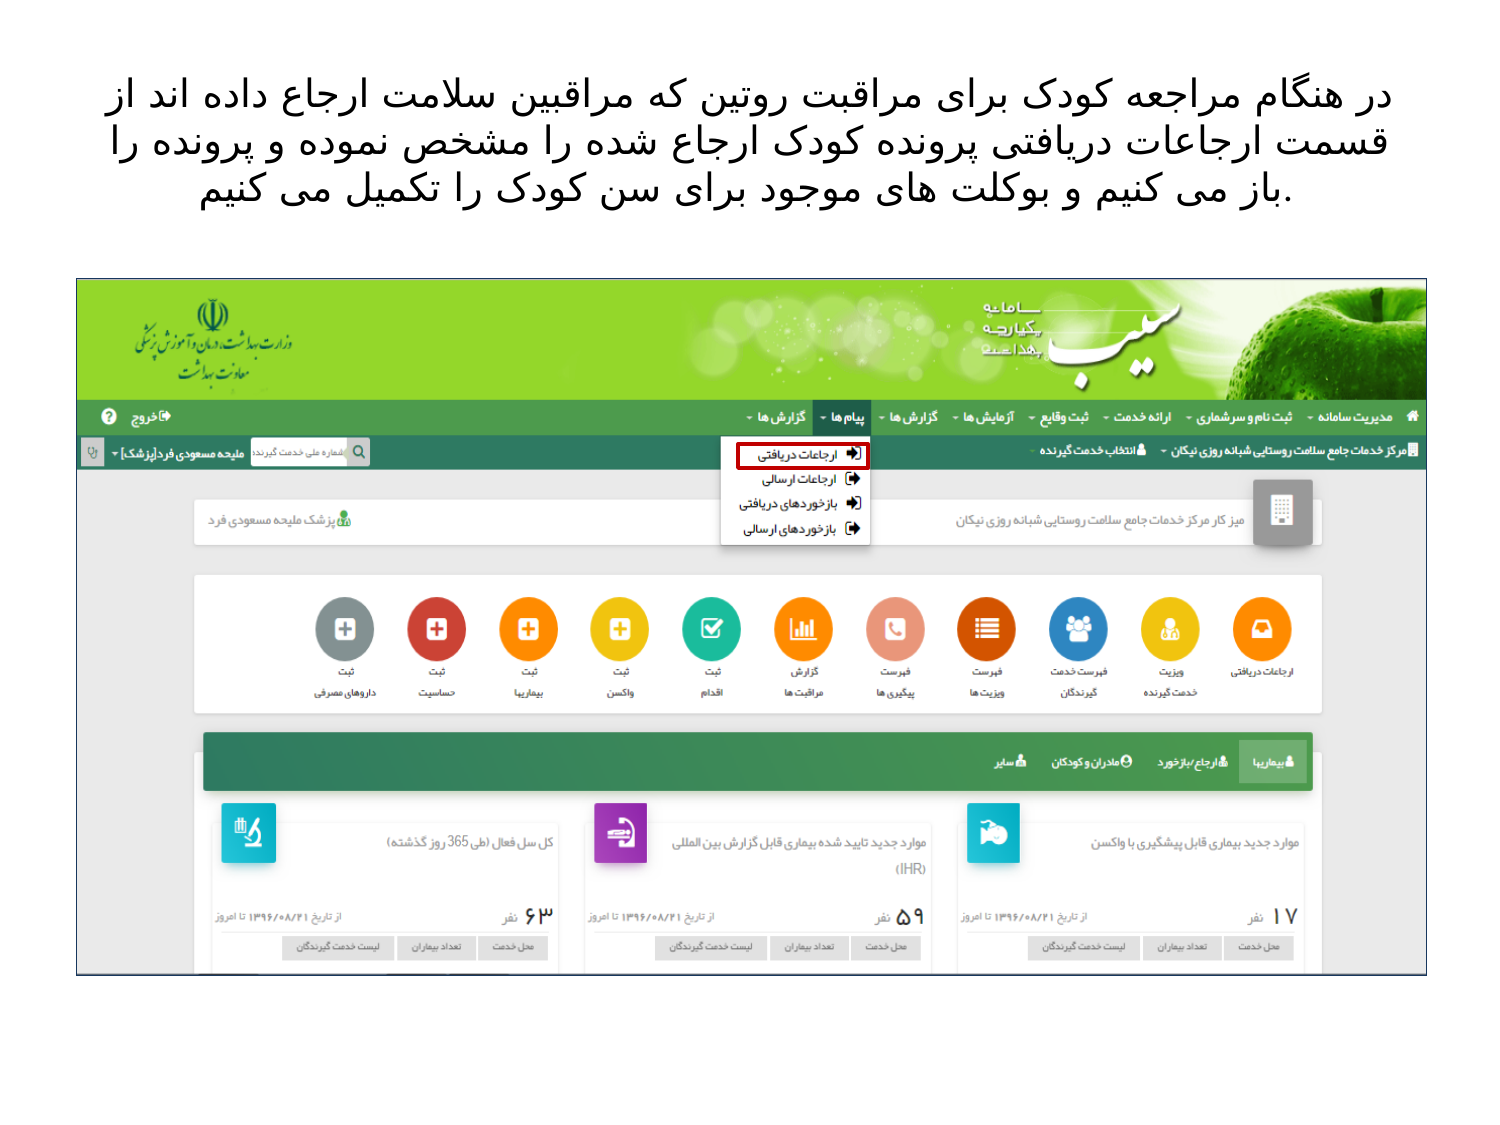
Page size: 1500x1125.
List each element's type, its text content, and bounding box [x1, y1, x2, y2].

title در هنگام مراجعه کودک برای مراقبت روتین که مراقبین سلامت ارجاع داده اند از قسمت ارجاعات دریافتی پرونده کودک ارجاع شده را مشخص نموده و پرونده را باز می کنیم و بوکلت های موجود برای سن کودک را تکمیل می کنیم. [75, 45, 1425, 233]
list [76, 278, 1427, 976]
